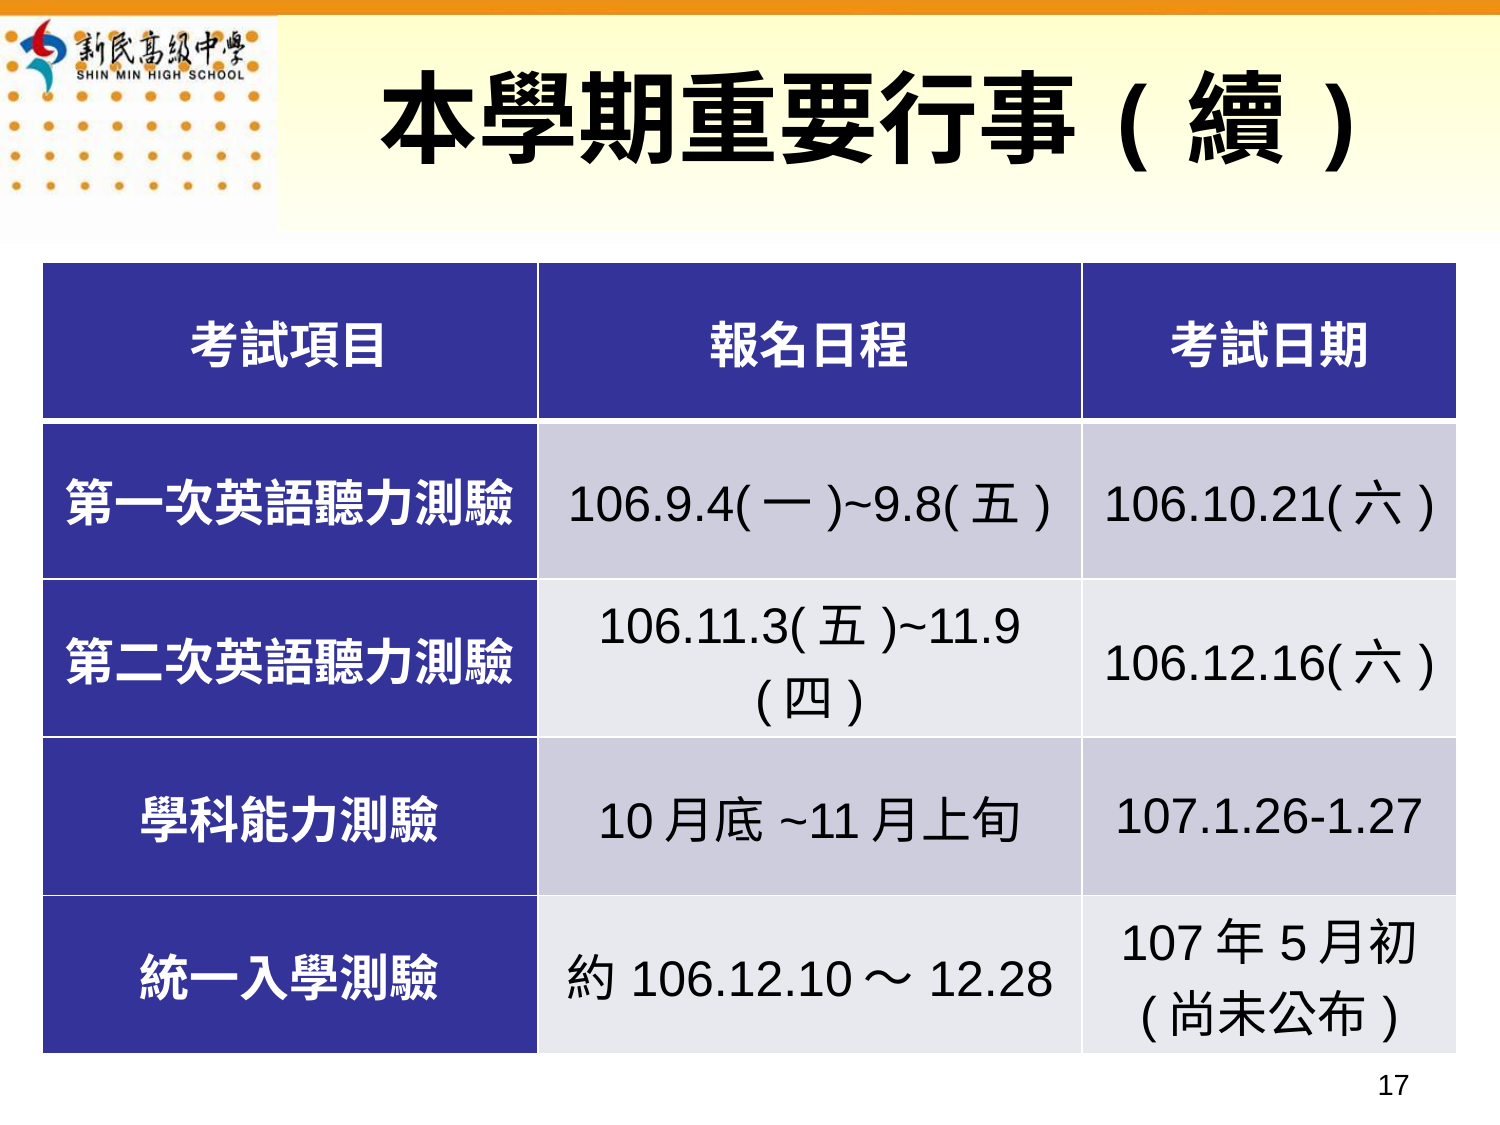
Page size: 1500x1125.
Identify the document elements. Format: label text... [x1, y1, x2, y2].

table_cell 106.12.16(六) [1083, 580, 1456, 736]
table_cell 學科能力測驗 [43, 738, 537, 895]
table_cell 約106.12.10～12.28 [539, 896, 1081, 1053]
table_header 考試項目 [43, 263, 537, 418]
table_cell 106.9.4(一)~9.8(五) [539, 424, 1081, 578]
table_cell 106.10.21(六) [1083, 424, 1456, 578]
table_cell 10月底~11月上旬 [539, 738, 1081, 895]
table_cell 106.11.3(五)~11.9(四) [539, 580, 1081, 736]
table_cell 統一入學測驗 [43, 896, 537, 1053]
table_header 報名日程 [539, 263, 1081, 418]
table_cell 第二次英語聽力測驗 [43, 580, 537, 736]
table_cell 第一次英語聽力測驗 [43, 424, 537, 578]
slide_number 16 [1074, 1058, 1426, 1118]
table_cell 107年5月初 (尚未公布) [1083, 896, 1456, 1053]
table_header 考試日期 [1083, 263, 1456, 418]
picture [0, 0, 1500, 244]
table_cell 107.1.26-1.27 [1083, 738, 1456, 895]
title 本學期重要行事(續) [265, 57, 1483, 174]
